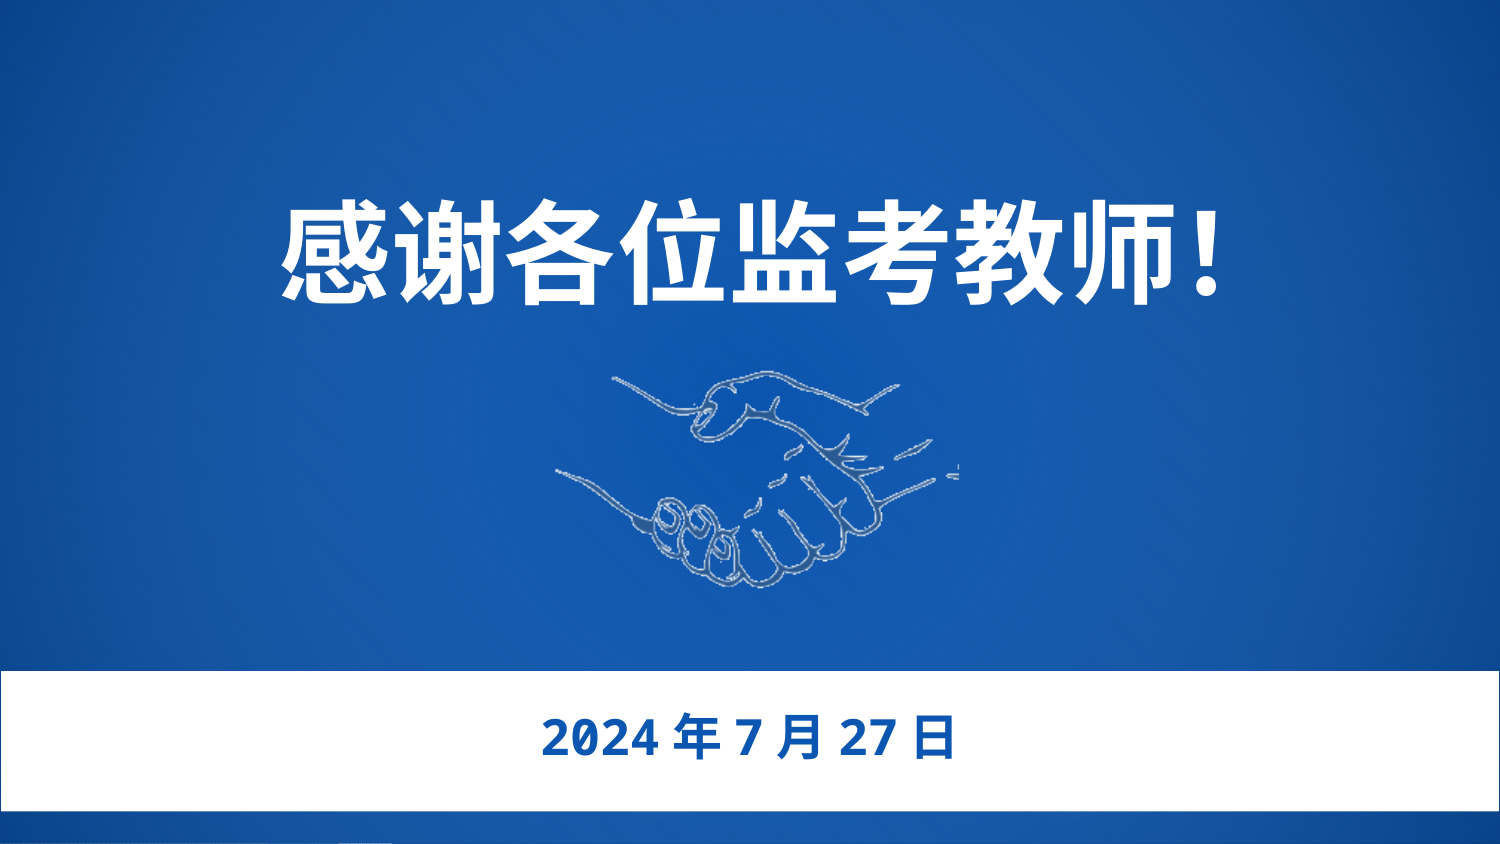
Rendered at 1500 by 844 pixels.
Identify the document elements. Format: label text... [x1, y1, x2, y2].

text_box [0, 0, 1500, 670]
picture [539, 339, 960, 620]
text_box [0, 812, 1500, 844]
text_box 感谢各位监考教师！ [105, 175, 1465, 326]
text_box 2024年7月27日 [1, 705, 1499, 774]
text_box [0, 670, 1500, 812]
